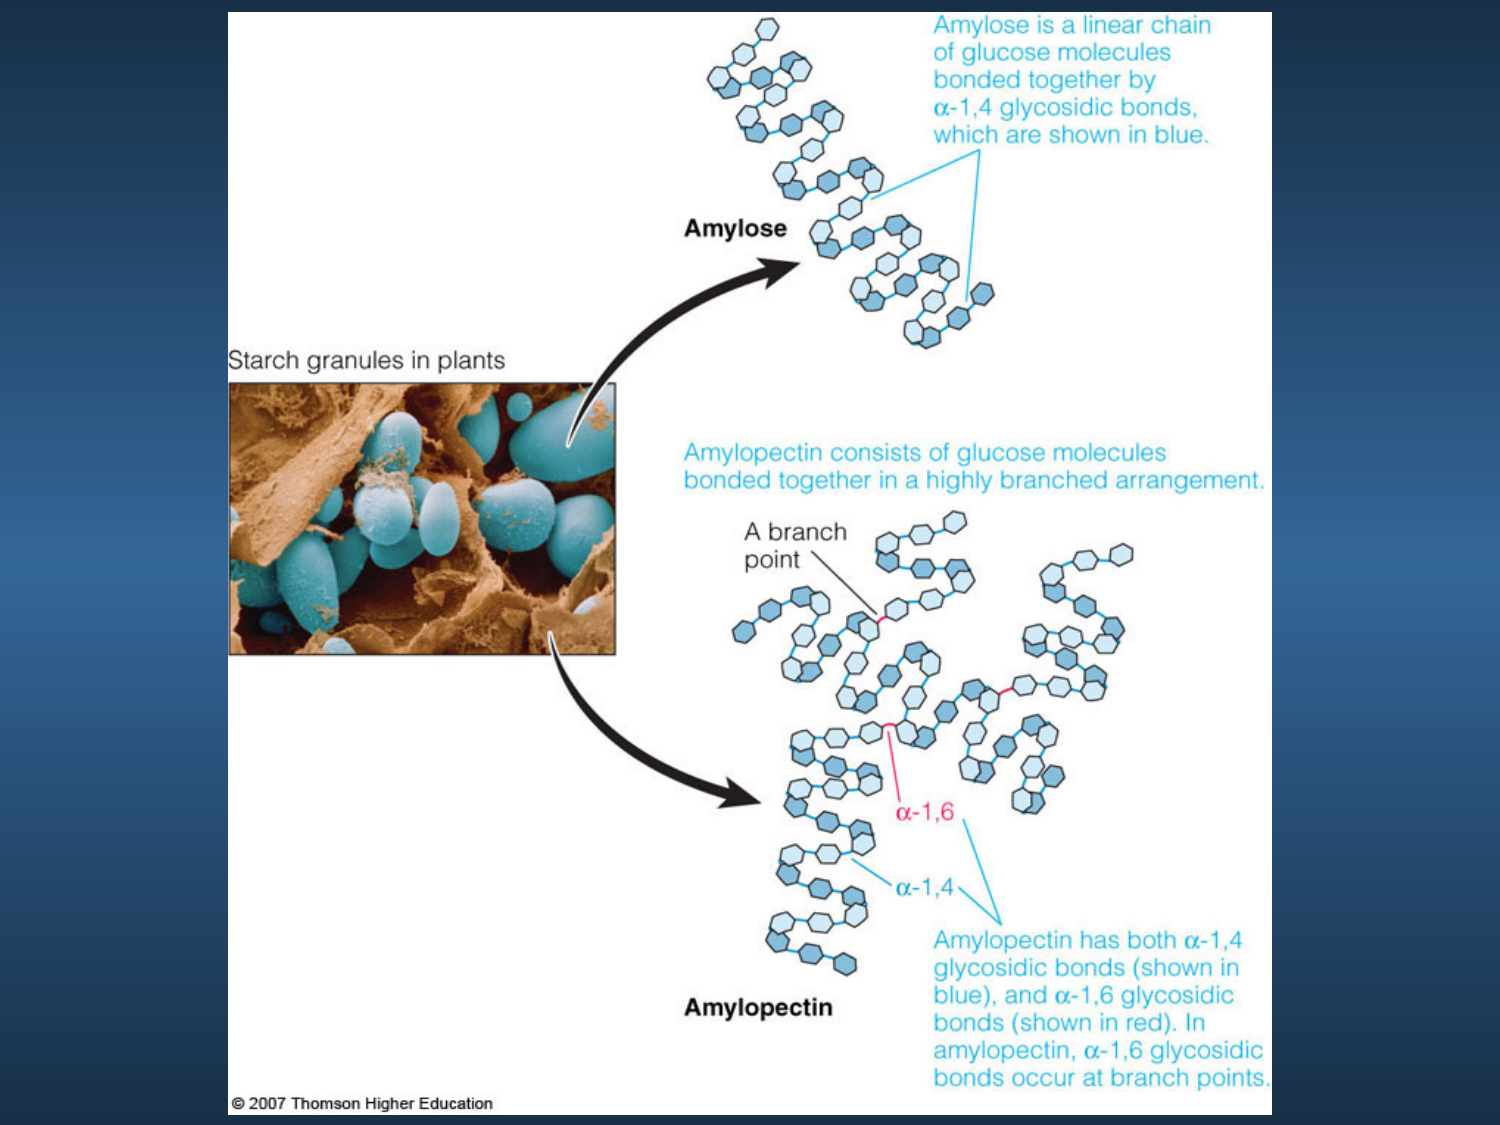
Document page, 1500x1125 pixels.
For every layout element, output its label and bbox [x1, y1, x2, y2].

picture [228, 12, 1272, 1115]
